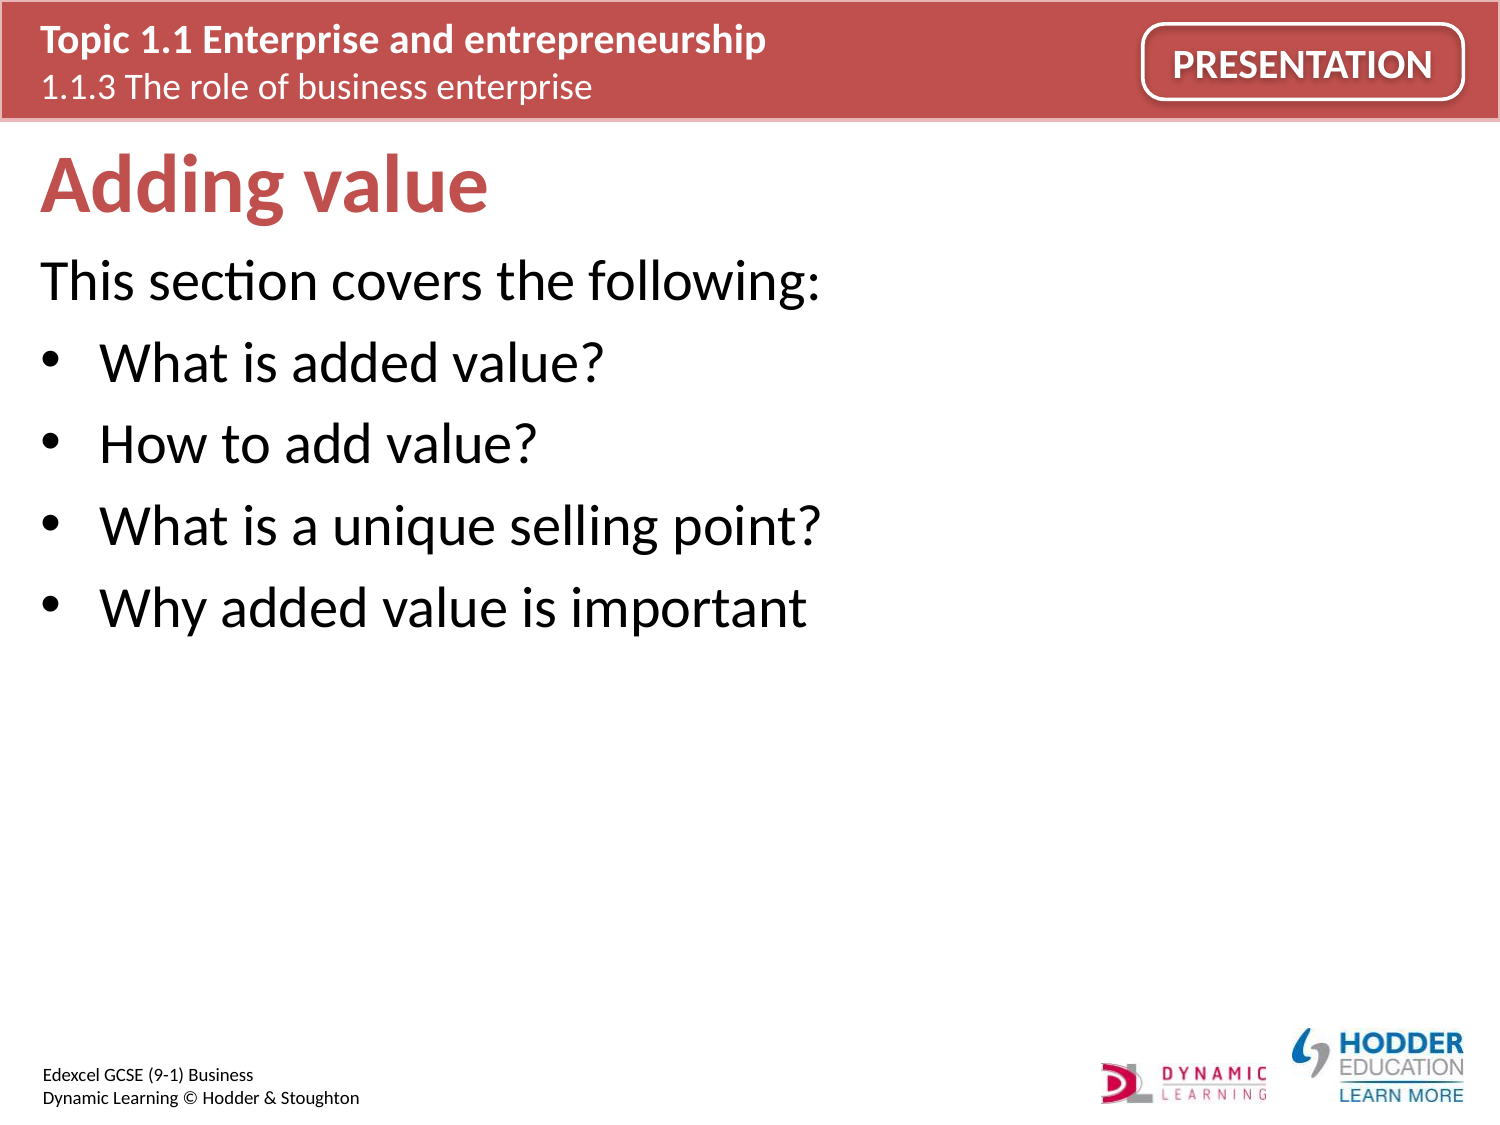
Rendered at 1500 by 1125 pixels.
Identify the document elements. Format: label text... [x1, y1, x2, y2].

list This section covers the following: What is added value? How to add value? What is a unique selling point? Why added value is important [25, 234, 1464, 1005]
picture [1292, 1028, 1464, 1102]
picture [1101, 1063, 1266, 1104]
title Adding value [25, 121, 1464, 234]
